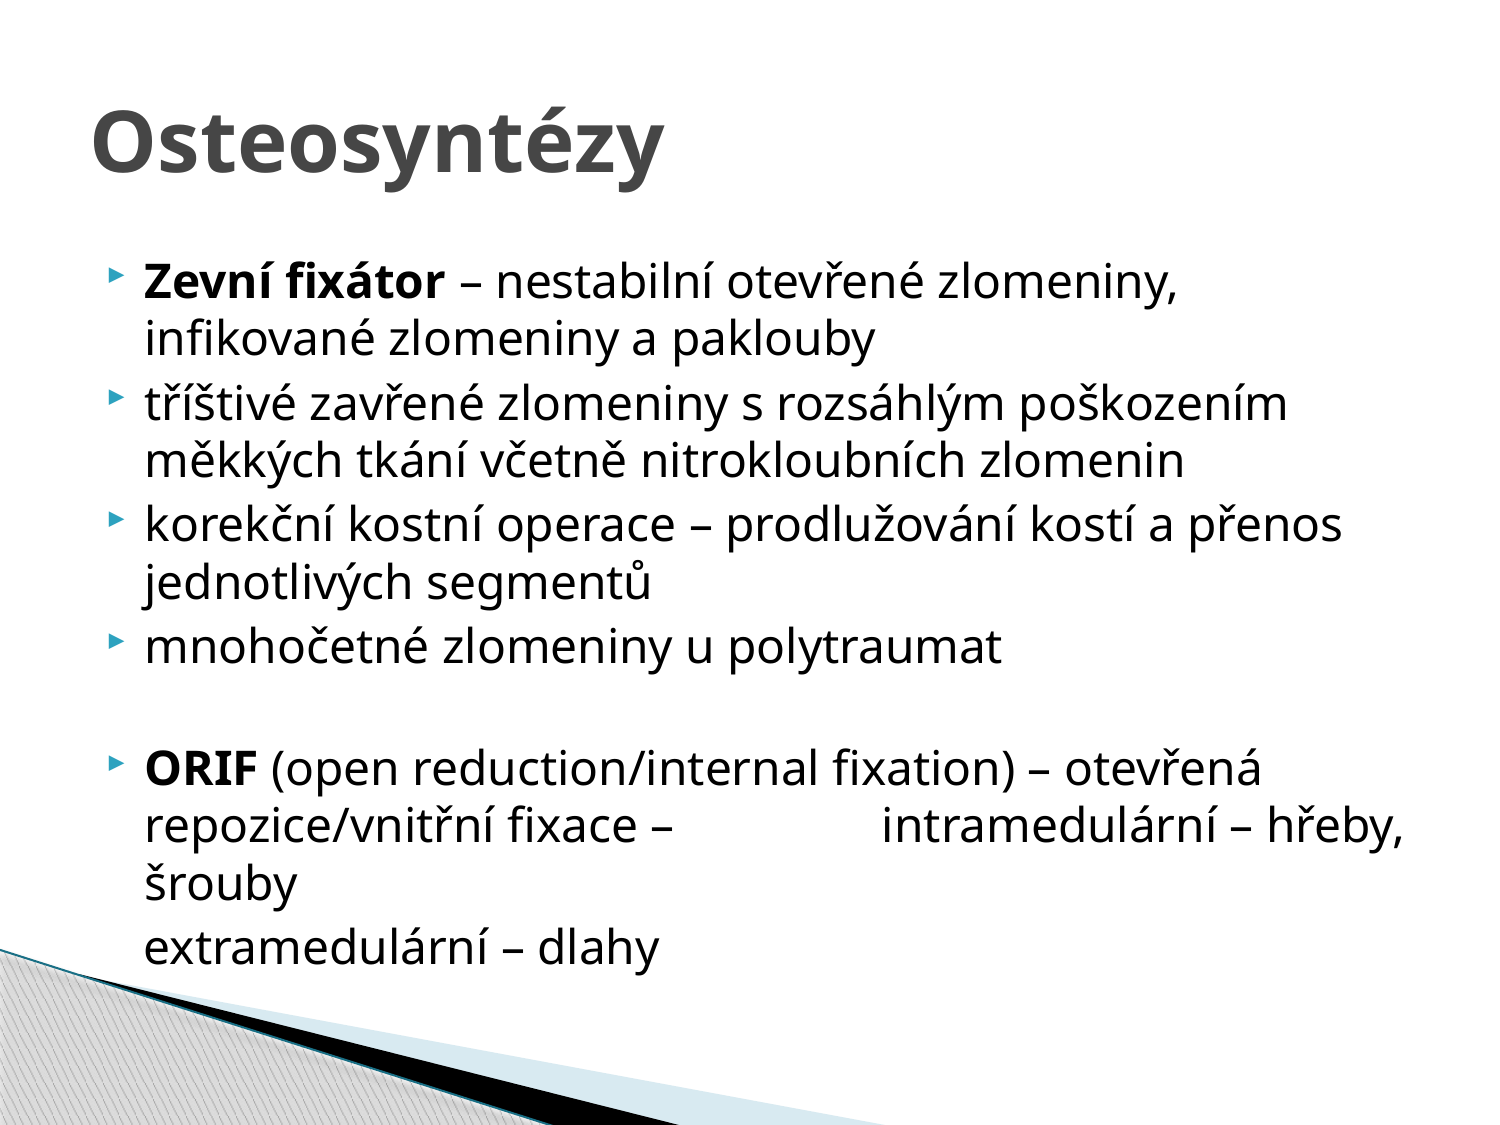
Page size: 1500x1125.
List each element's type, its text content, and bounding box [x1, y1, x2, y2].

title Osteosyntézy [75, 45, 1425, 233]
list Zevní fixátor – nestabilní otevřené zlomeniny, infikované zlomeniny a paklouby tříštivé zavřené zlomeniny s rozsáhlým poškozením měkkých tkání včetně nitrokloubních zlomenin korekční kostní operace – prodlužování kostí a přenos jednotlivých segmentů mnohočetné zlomeniny u polytraumat ORIF (open reduction/internal fixation) – otevřená repozice/vnitřní fixace – intramedulární – hřeby, šrouby extramedulární – dlahy [75, 243, 1425, 986]
